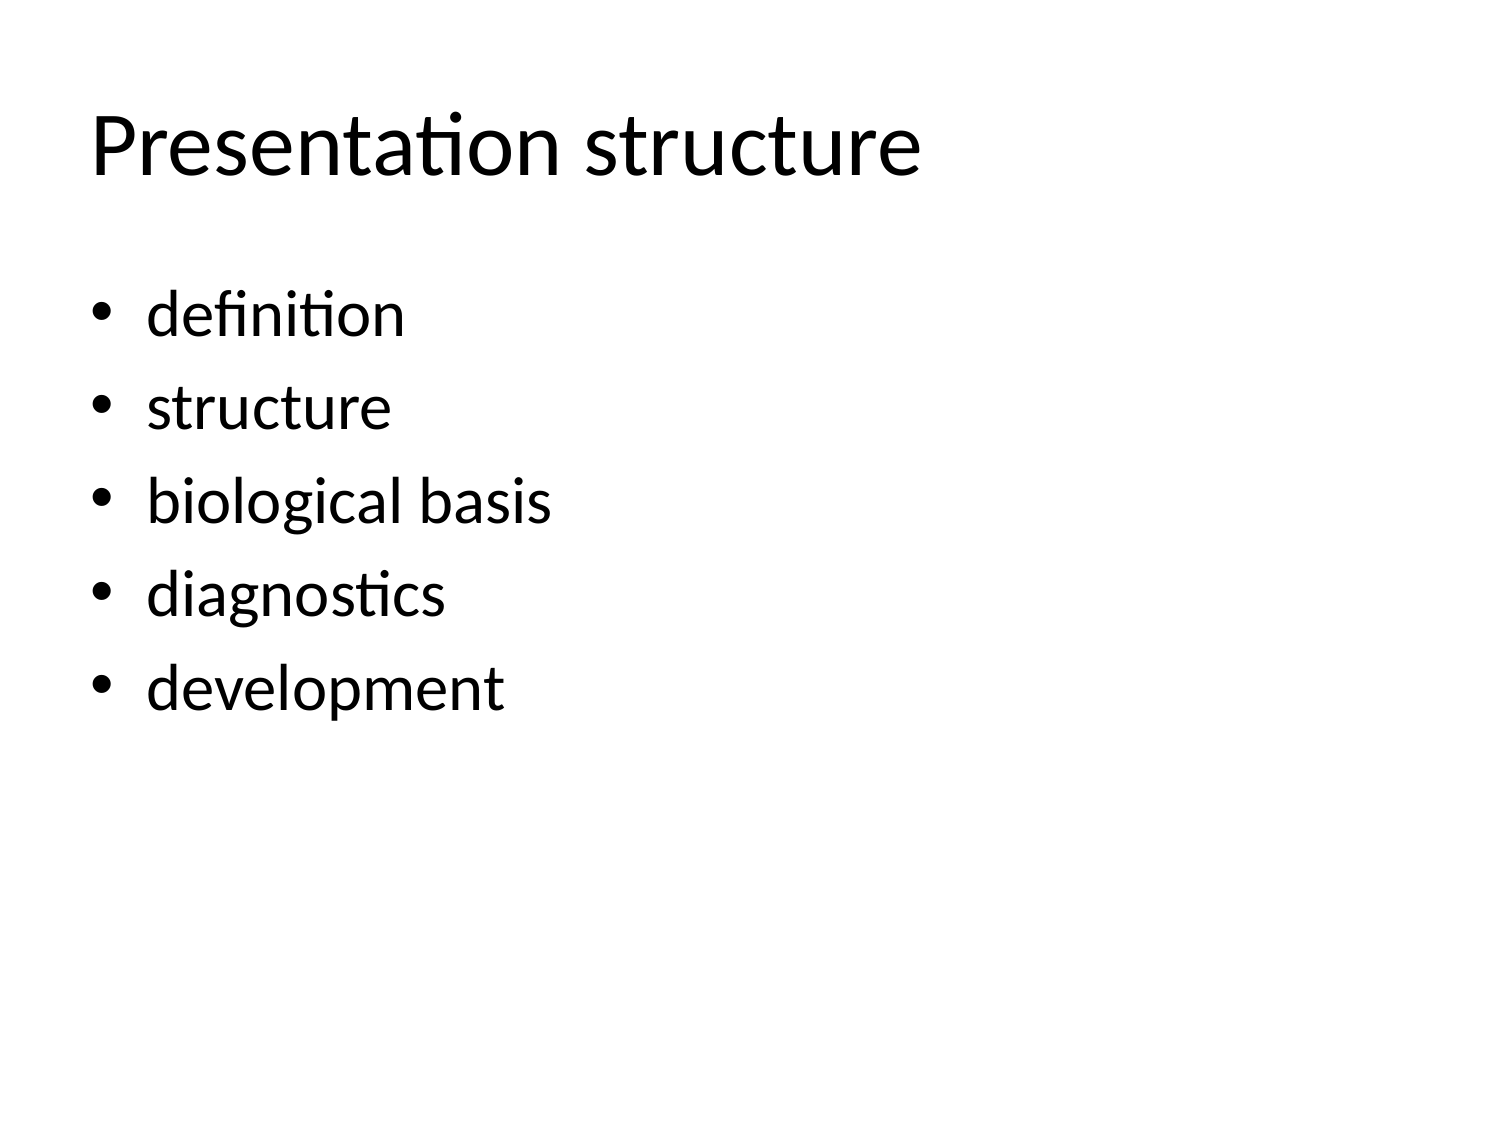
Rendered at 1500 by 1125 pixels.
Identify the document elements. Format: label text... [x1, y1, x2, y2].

title Presentation structure [75, 45, 1425, 233]
list definition structure biological basis diagnostics development [75, 262, 1425, 1005]
